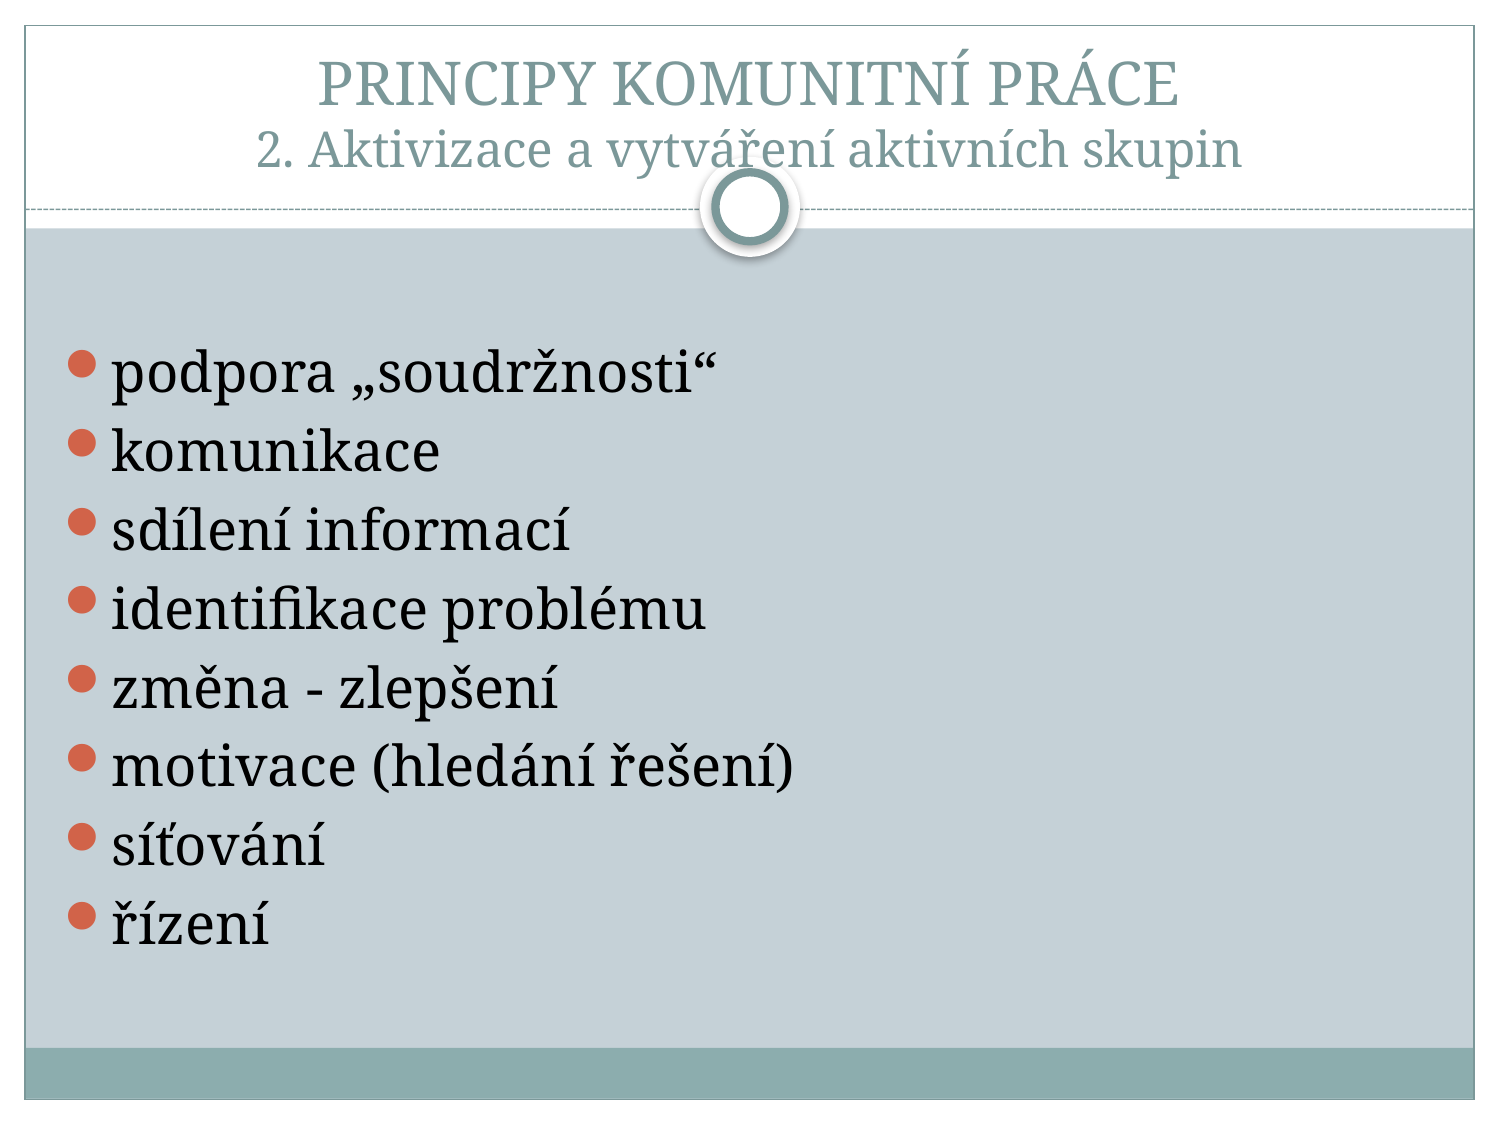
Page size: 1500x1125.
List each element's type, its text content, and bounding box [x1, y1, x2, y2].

list podpora „soudržnosti“ komunikace sdílení informací identifikace problému změna - zlepšení motivace (hledání řešení) síťování řízení [49, 250, 1445, 1001]
title PRINCIPY KOMUNITNÍ PRÁCE 2. Aktivizace a vytváření aktivních skupin [49, 37, 1450, 185]
